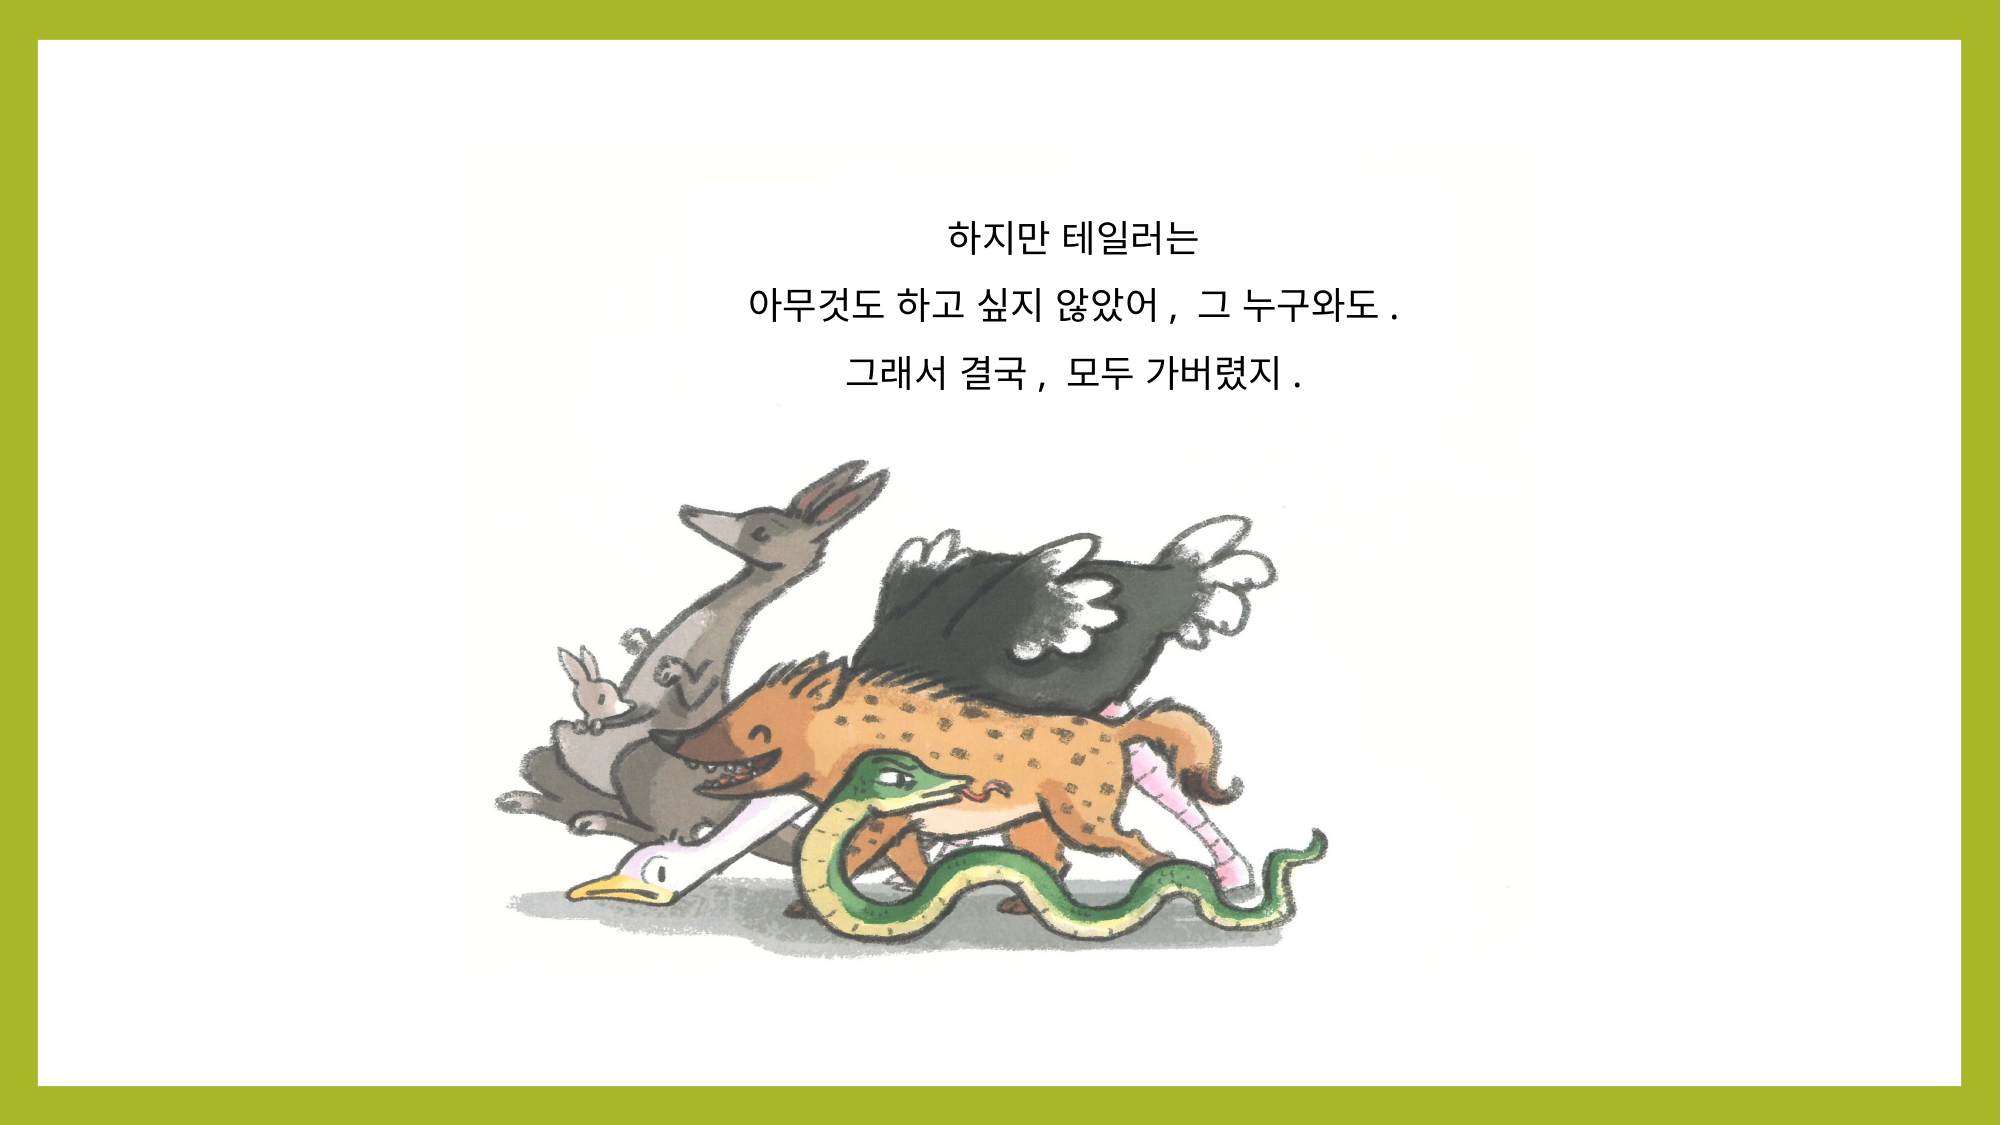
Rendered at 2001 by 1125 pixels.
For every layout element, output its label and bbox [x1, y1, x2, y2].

text_box [466, 140, 1534, 985]
